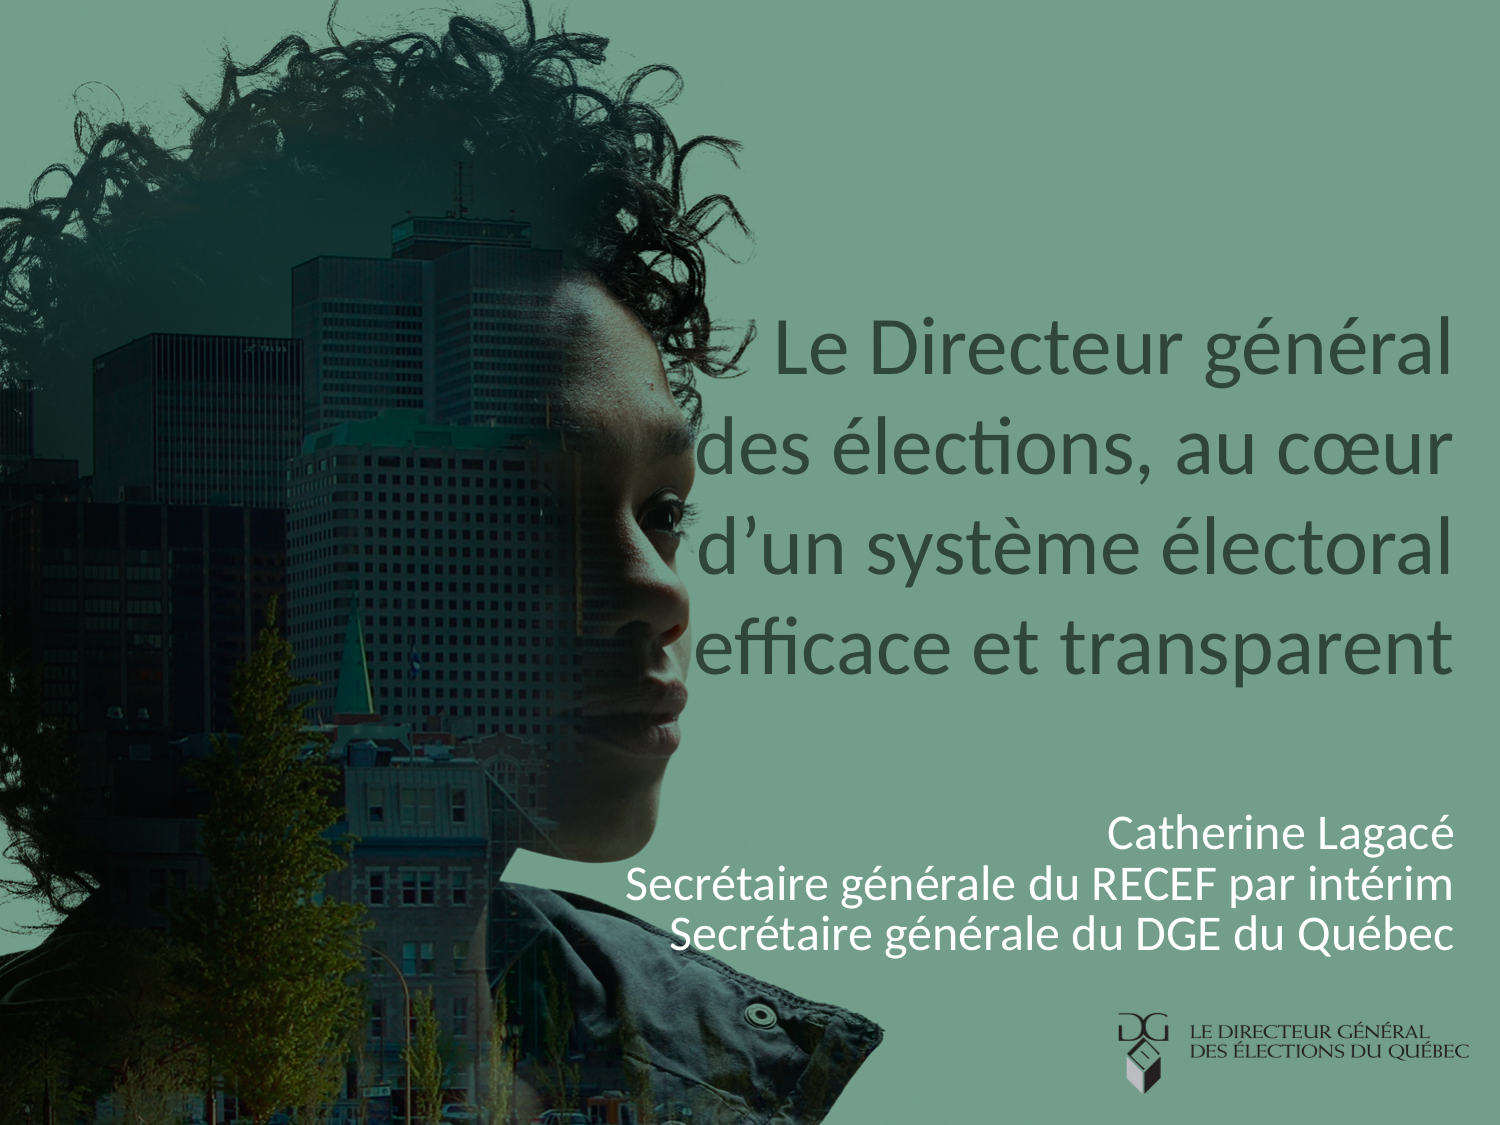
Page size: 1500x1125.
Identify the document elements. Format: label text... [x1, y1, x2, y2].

title Le Directeur général des élections, au cœur d’un système électoral efficace et transparent [681, 221, 1456, 692]
picture [0, 0, 1500, 1125]
subtitle Catherine Lagacé Secrétaire générale du RECEF par intérim Secrétaire générale du DGE du Québec [552, 810, 1456, 1002]
